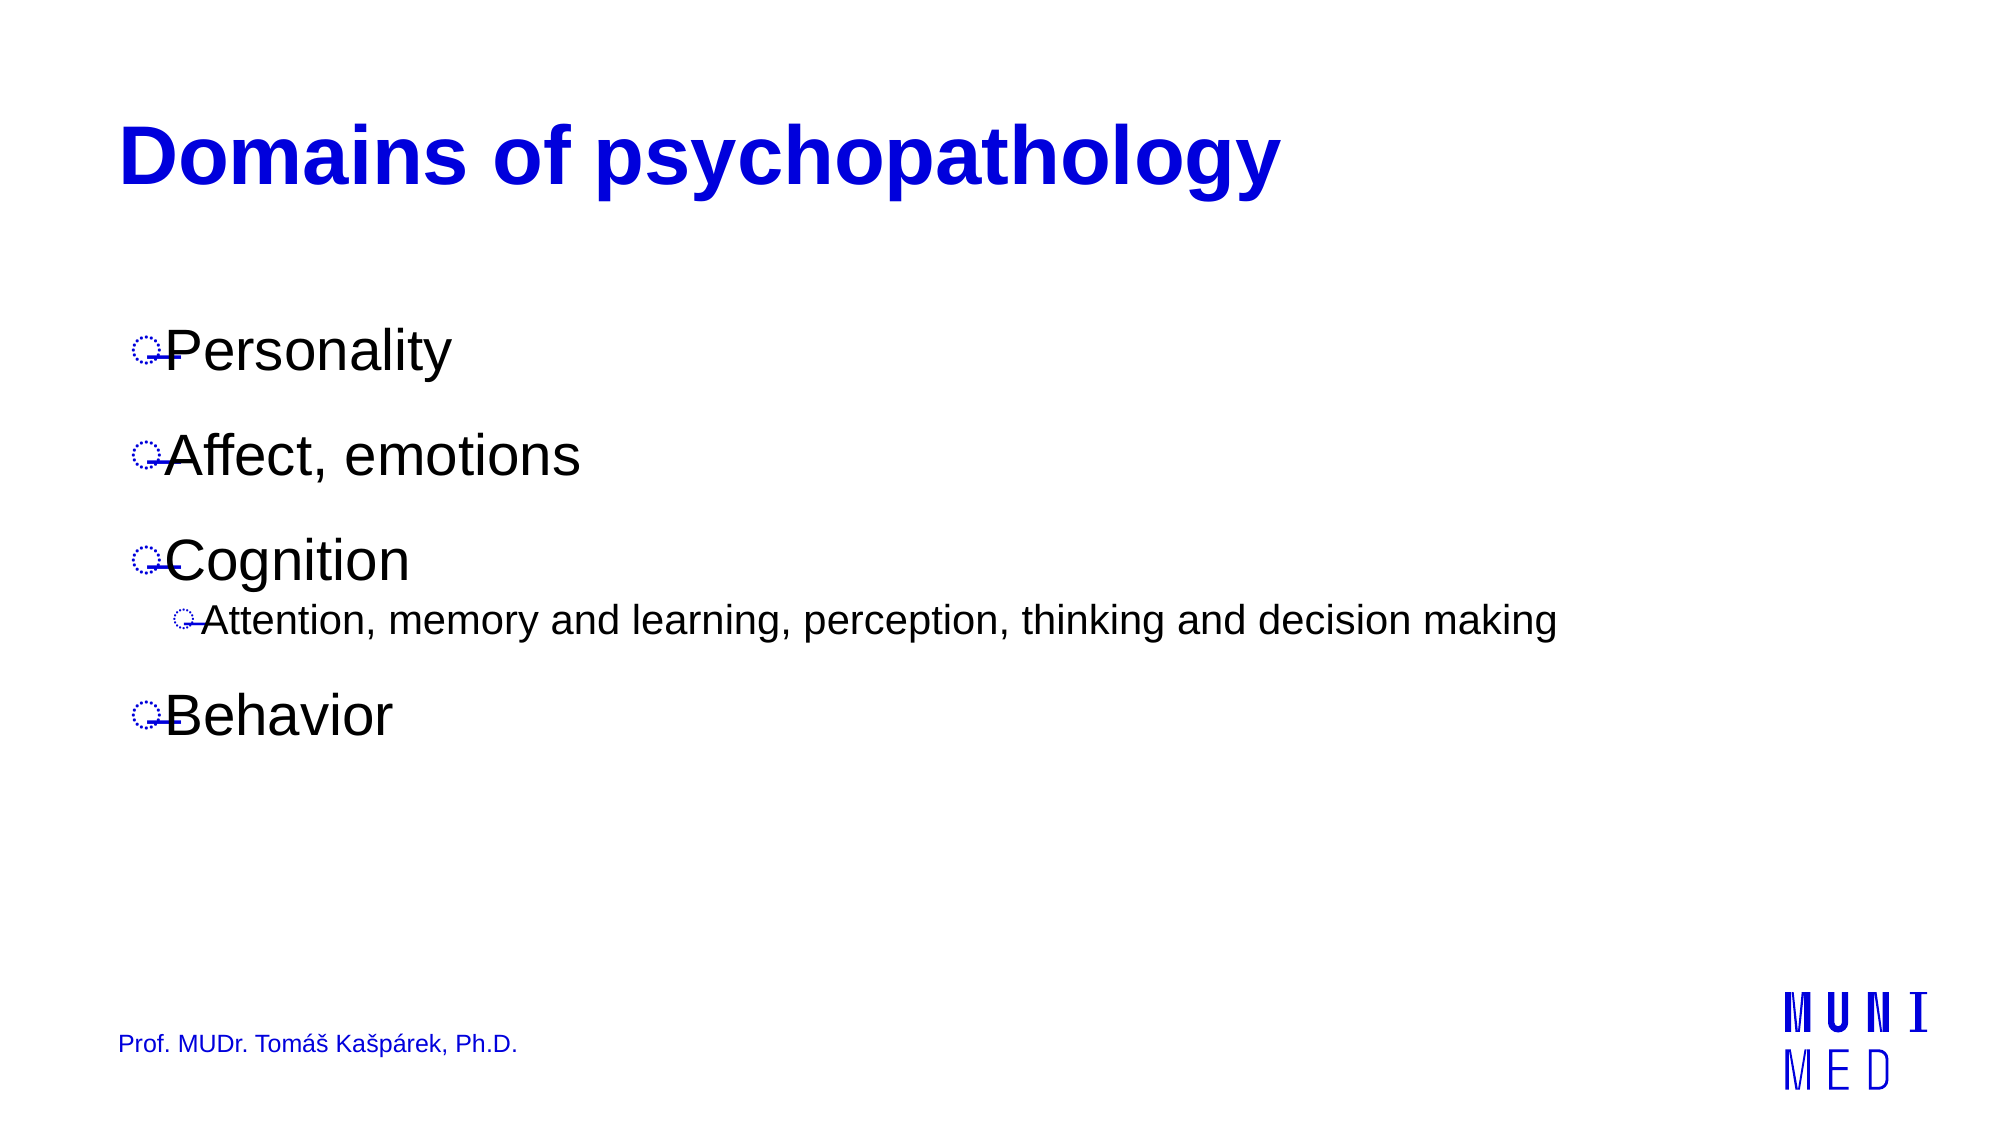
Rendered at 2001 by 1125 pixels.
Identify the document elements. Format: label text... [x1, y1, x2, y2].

title Domains of psychopathology [118, 118, 1883, 193]
footer Prof. MUDr. Tomáš Kašpárek, Ph.D. [118, 1021, 1418, 1063]
list Personality Affect, emotions Cognition Attention, memory and learning, perception, thinking and decision making Behavior [118, 277, 1883, 957]
